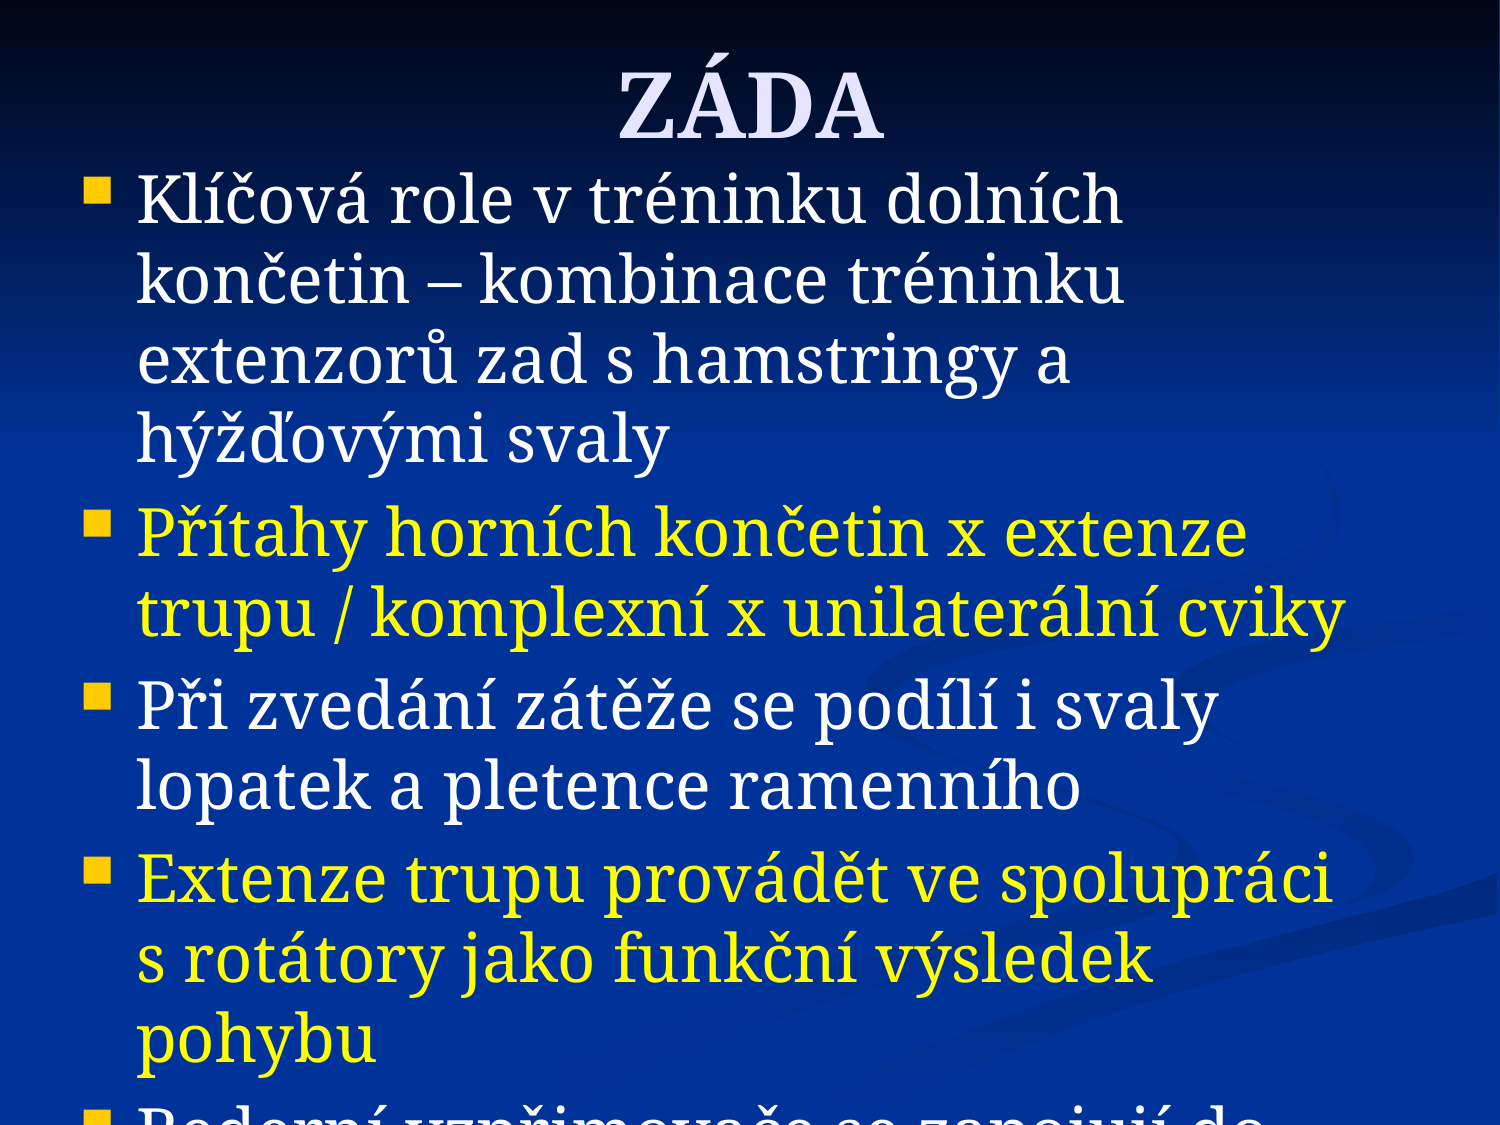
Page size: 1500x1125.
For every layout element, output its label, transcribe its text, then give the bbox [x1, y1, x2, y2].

title ZÁDA [100, 54, 1401, 150]
list Klíčová role v tréninku dolních končetin – kombinace tréninku extenzorů zad s hamstringy a hýžďovými svaly Přítahy horních končetin x extenze trupu / komplexní x unilaterální cviky Při zvedání zátěže se podílí i svaly lopatek a pletence ramenního Extenze trupu provádět ve spolupráci s rotátory jako funkční výsledek pohybu Bederní vzpřimovače se zapojují do pohybu při dysbalancích svalů v kyčlích [64, 148, 1366, 1059]
